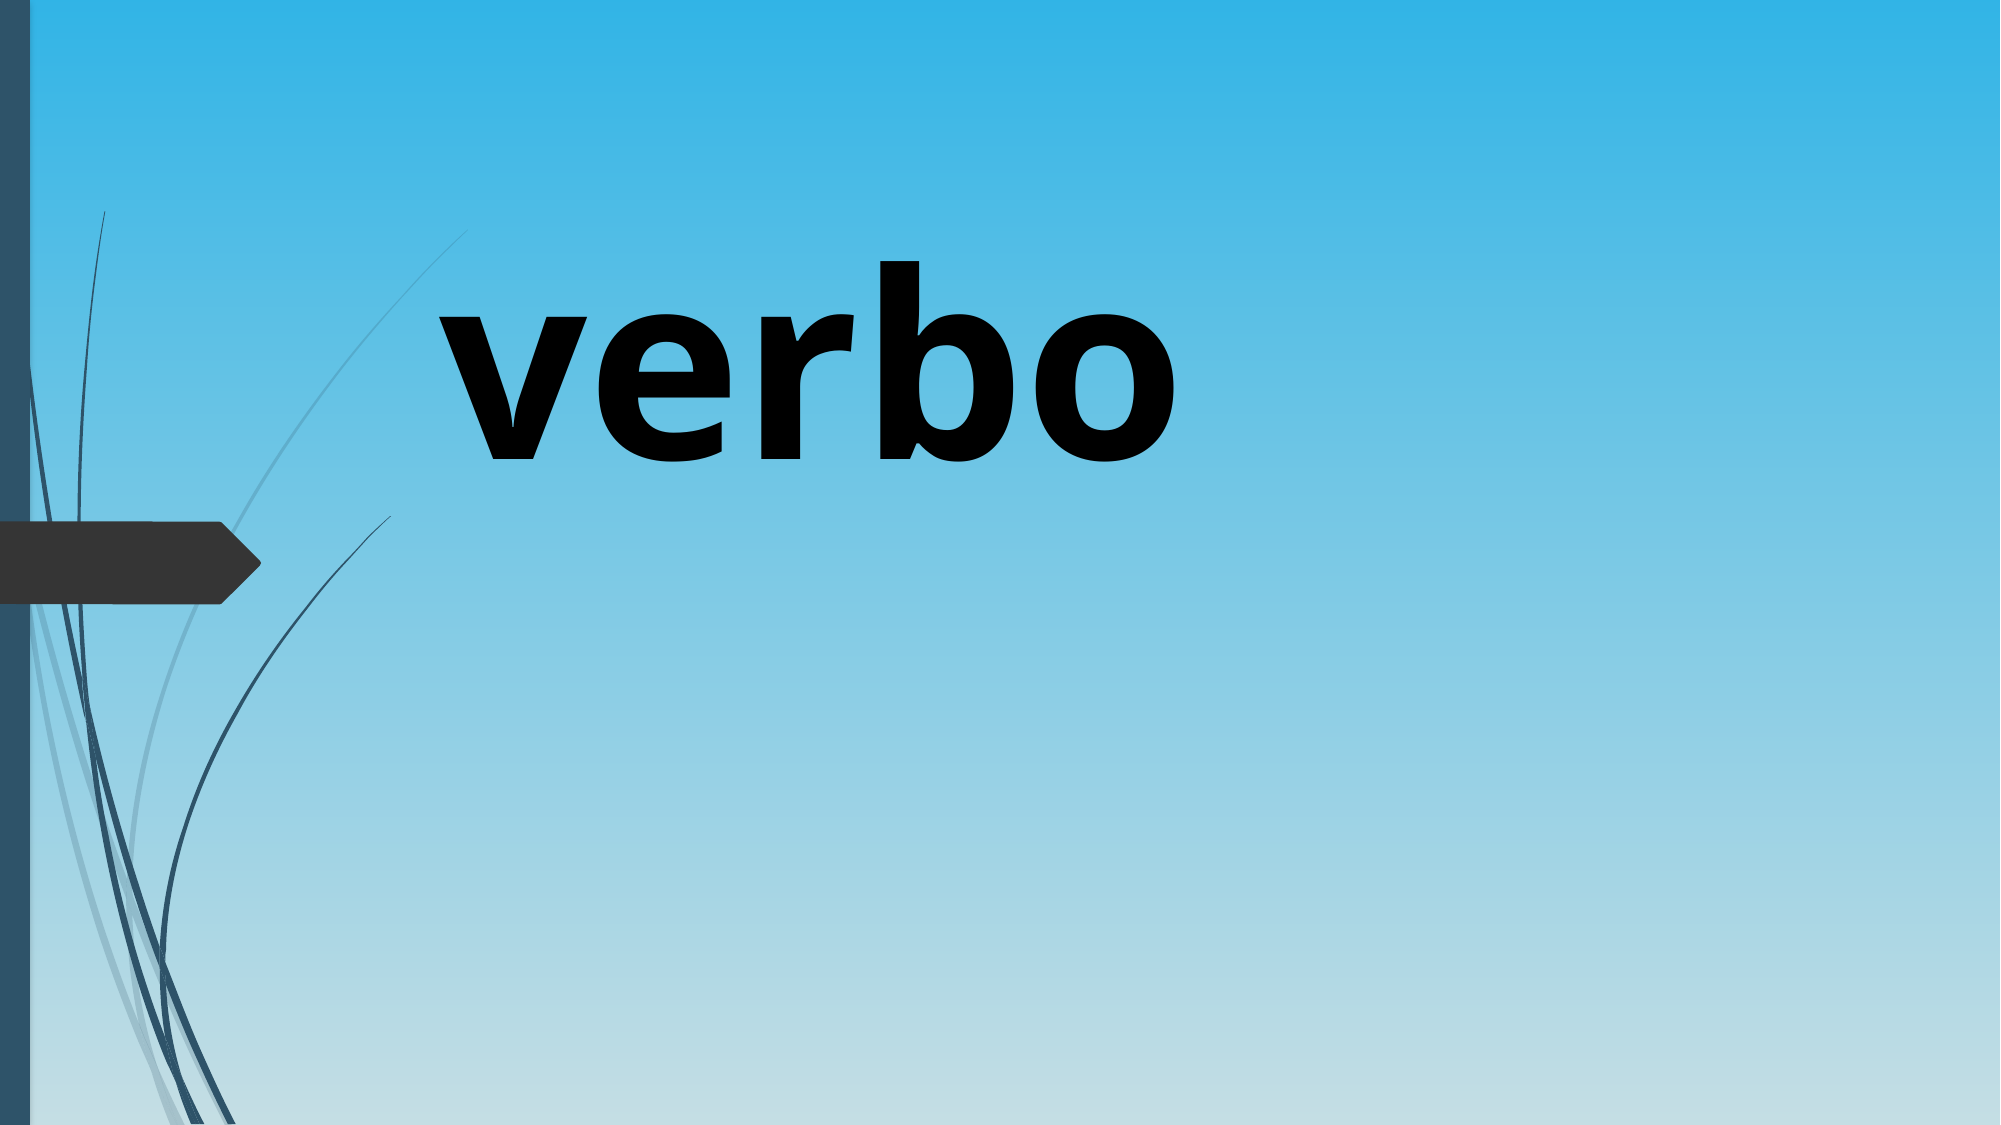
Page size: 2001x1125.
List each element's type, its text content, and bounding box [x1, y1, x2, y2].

title verbo [424, 99, 1888, 612]
